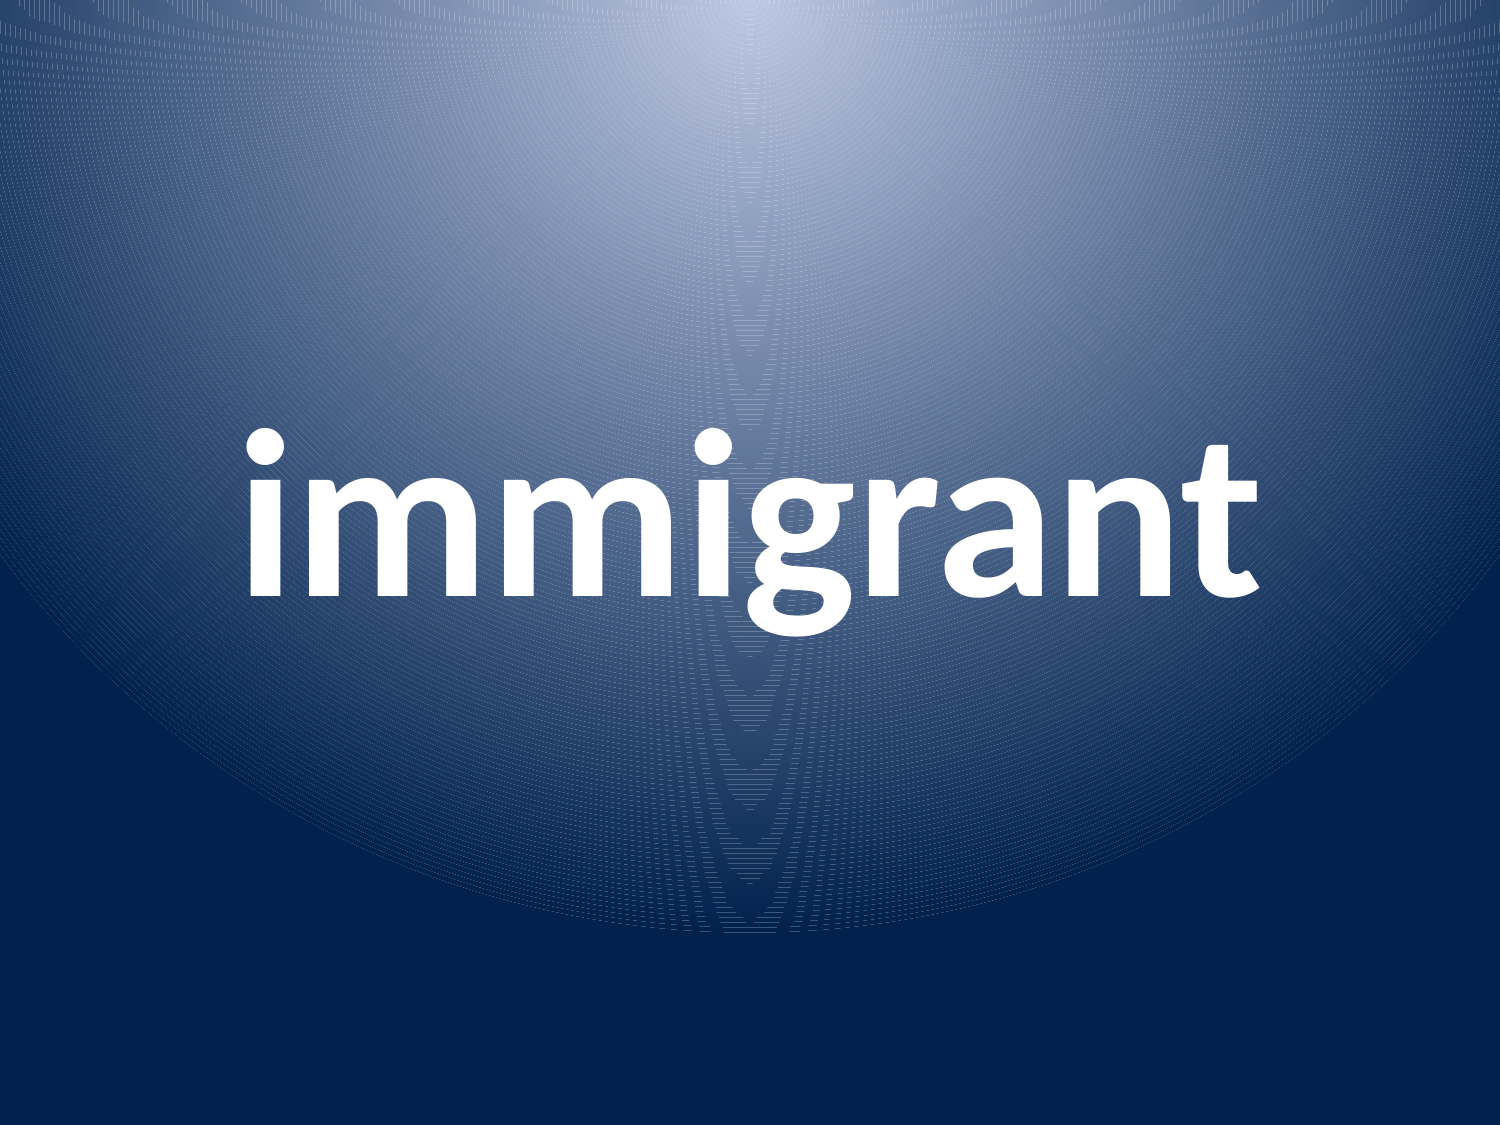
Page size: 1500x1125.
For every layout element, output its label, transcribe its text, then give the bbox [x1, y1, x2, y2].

text_box immigrant [187, 349, 1313, 653]
